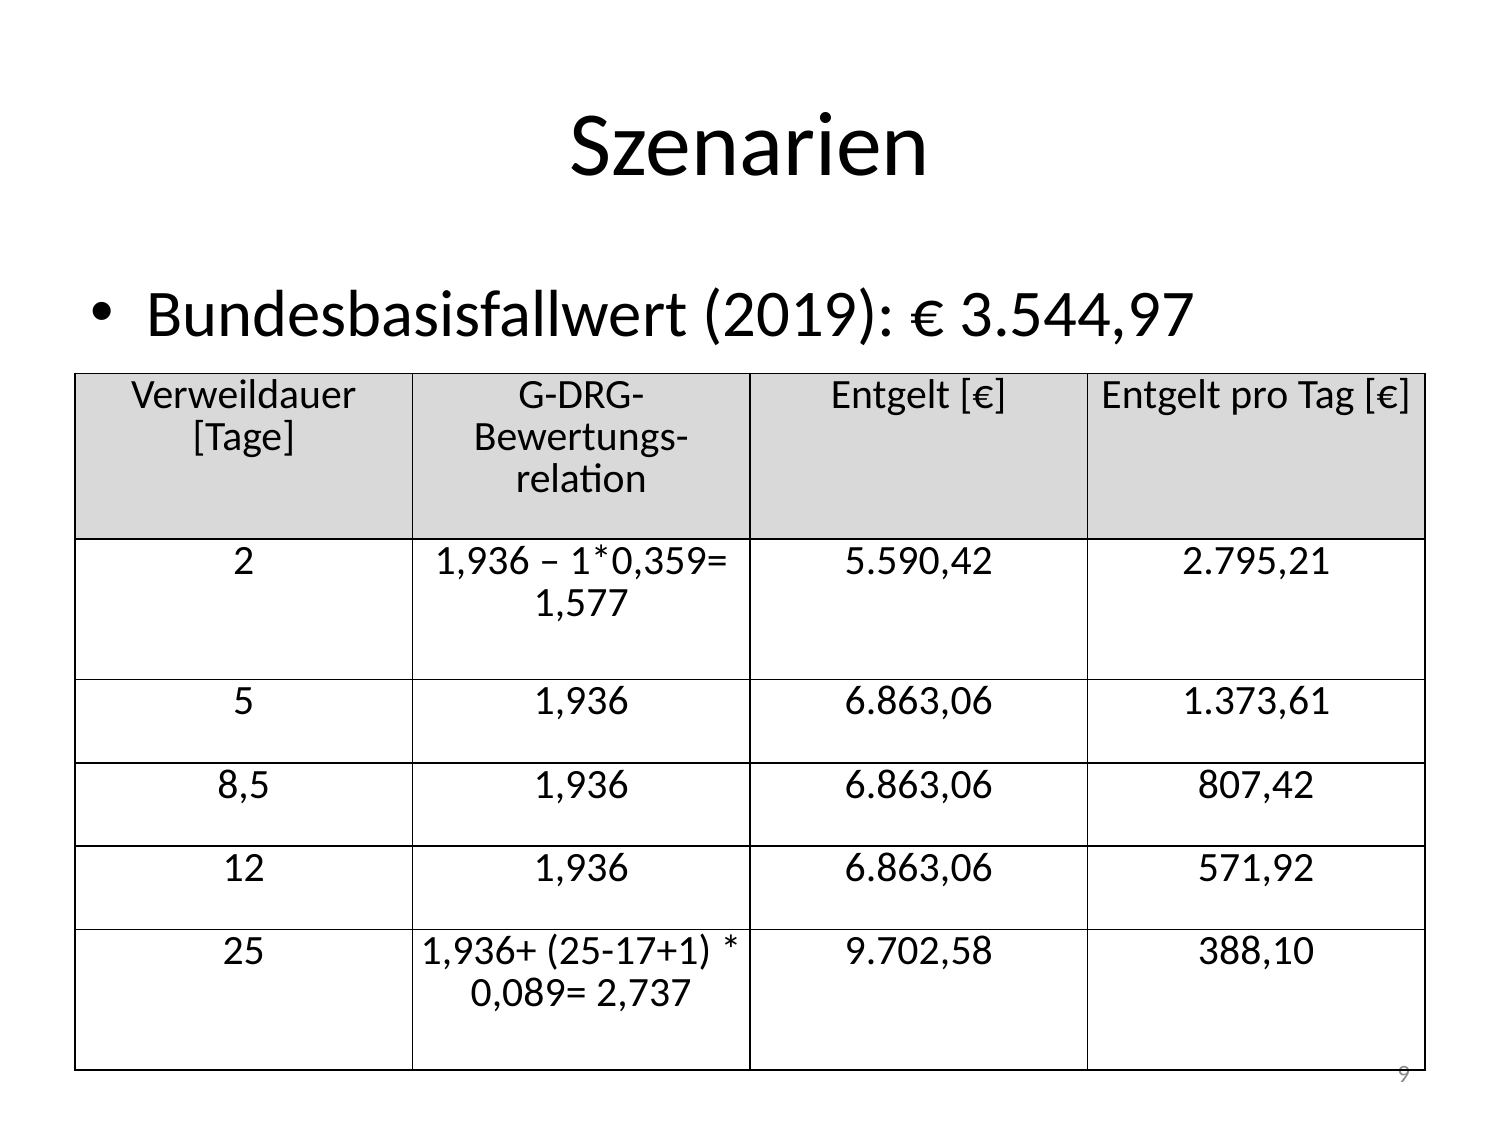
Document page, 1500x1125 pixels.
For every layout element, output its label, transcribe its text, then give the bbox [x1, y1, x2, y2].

table_cell 1,936 [413, 847, 749, 929]
table_cell 571,92 [1088, 847, 1424, 929]
table_header G-DRG-Bewertungs-relation [413, 374, 749, 538]
slide_number 9 [1074, 1071, 1425, 1103]
table_cell 1.373,61 [1088, 680, 1424, 762]
table_cell 807,42 [1088, 764, 1424, 845]
list Bundesbasisfallwert (2019): € 3.544,97 [75, 262, 1425, 373]
table_cell 2.795,21 [1088, 540, 1424, 679]
table_cell 6.863,06 [751, 680, 1087, 762]
table_cell 25 [76, 930, 412, 1069]
table_cell 1,936+ (25-17+1) * 0,089= 2,737 [413, 930, 749, 1069]
table_cell 12 [76, 847, 412, 929]
table_cell 1,936 [413, 764, 749, 845]
table_cell 6.863,06 [751, 764, 1087, 845]
title Szenarien [75, 45, 1425, 233]
table_header Verweildauer [Tage] [76, 374, 412, 538]
table_cell 2 [76, 540, 412, 679]
table_cell 1,936 [413, 680, 749, 762]
table_cell 8,5 [76, 764, 412, 845]
table_cell 9.702,58 [751, 930, 1087, 1069]
table_cell 1,936 – 1*0,359= 1,577 [413, 540, 749, 679]
table_cell 5 [76, 680, 412, 762]
table_cell 5.590,42 [751, 540, 1087, 679]
table_cell 388,10 [1088, 930, 1424, 1069]
table_cell 6.863,06 [751, 847, 1087, 929]
table_header Entgelt pro Tag [€] [1088, 374, 1424, 538]
table_header Entgelt [€] [751, 374, 1087, 538]
